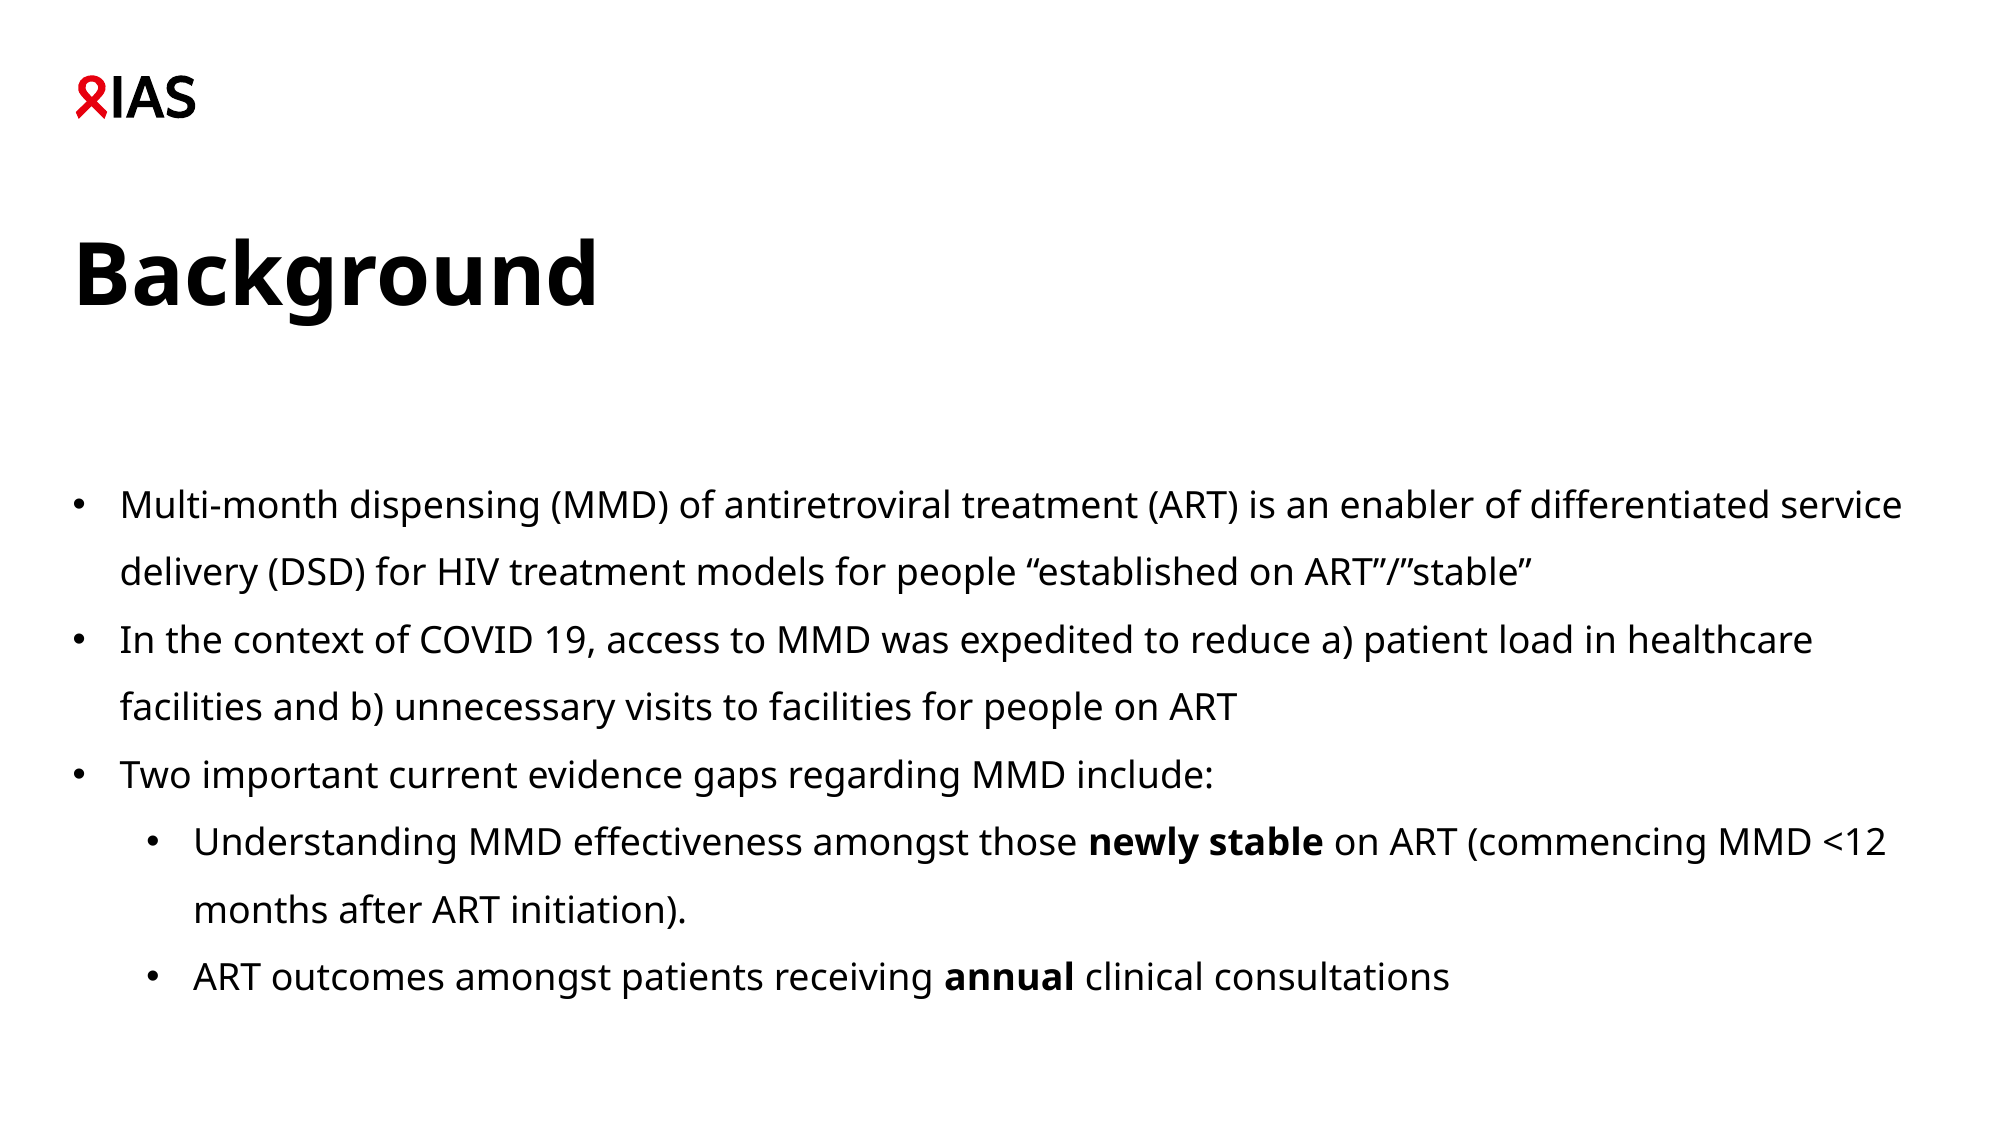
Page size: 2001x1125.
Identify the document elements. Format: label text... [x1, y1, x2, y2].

title Background [72, 229, 1685, 437]
list Multi-month dispensing (MMD) of antiretroviral treatment (ART) is an enabler of differentiated service delivery (DSD) for HIV treatment models for people “established on ART”/”stable” In the context of COVID 19, access to MMD was expedited to reduce a) patient load in healthcare facilities and b) unnecessary visits to facilities for people on ART Two important current evidence gaps regarding MMD include: Understanding MMD effectiveness amongst those newly stable on ART (commencing MMD <12 months after ART initiation). ART outcomes amongst patients receiving annual clinical consultations [72, 458, 1941, 1013]
